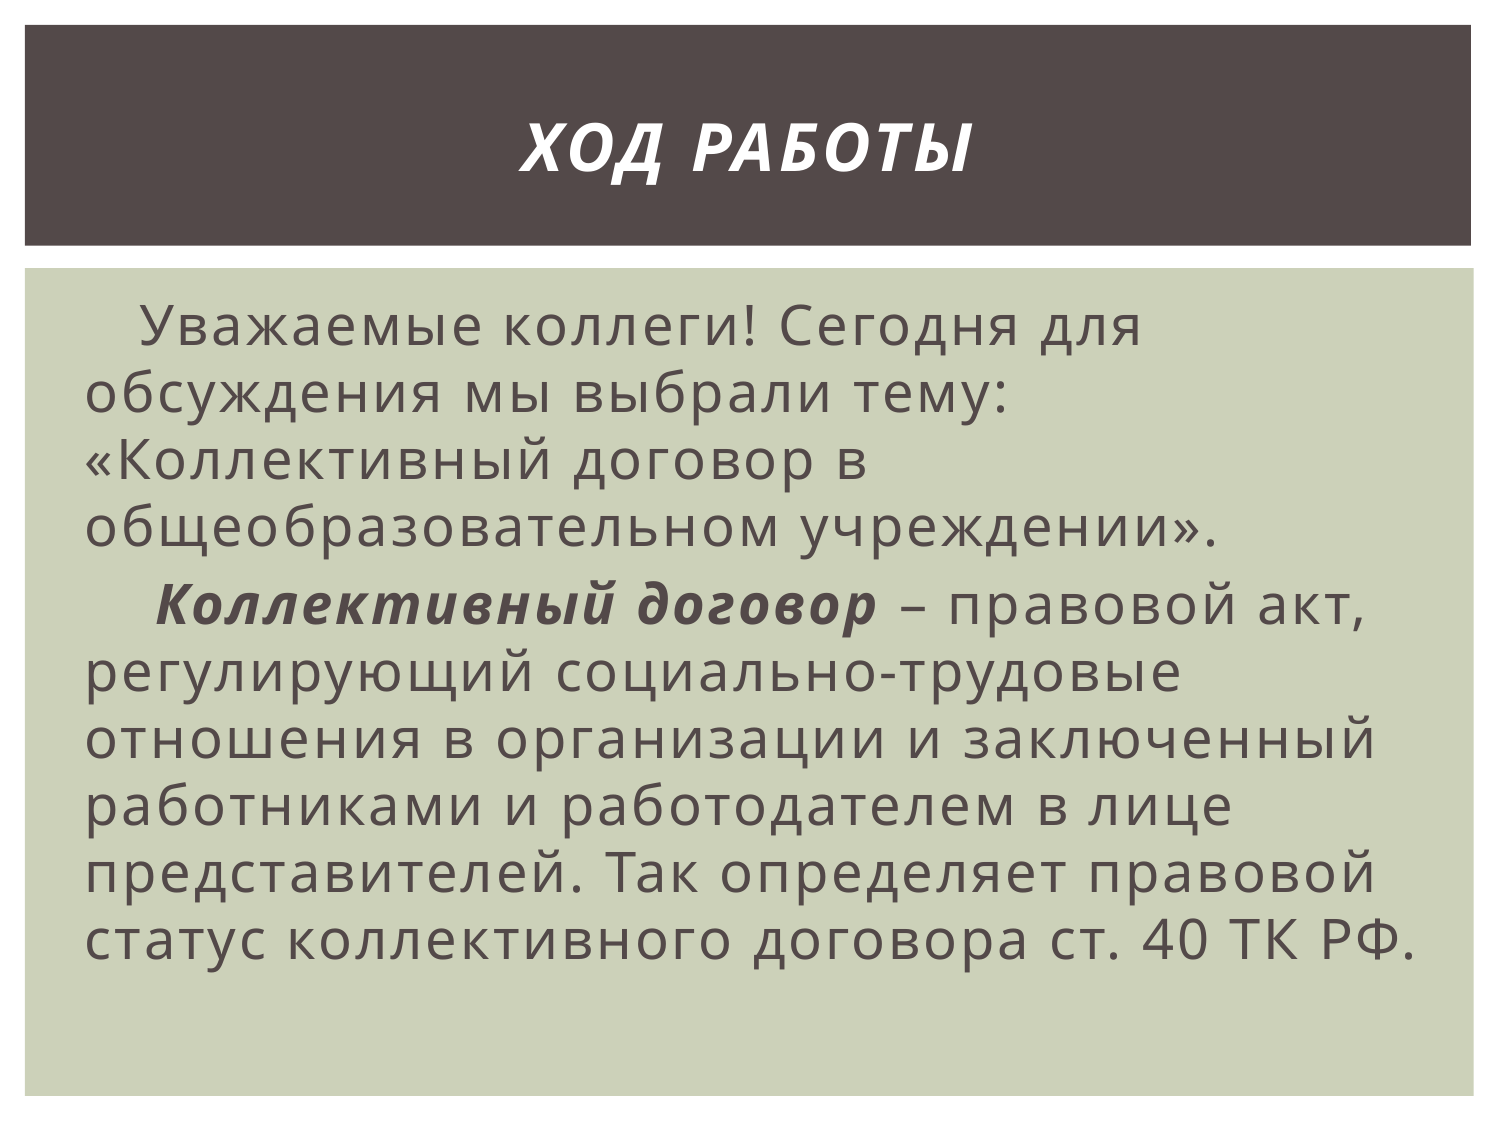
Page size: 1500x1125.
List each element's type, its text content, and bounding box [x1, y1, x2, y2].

title Ход работы [62, 58, 1438, 232]
list Уважаемые коллеги! Сегодня для обсуждения мы выбрали тему: «Коллективный договор в общеобразовательном учреждении». Коллективный договор – правовой акт, регулирующий социально-трудовые отношения в организации и заключенный работниками и работодателем в лице представителей. Так определяет правовой статус коллективного договора ст. 40 ТК РФ. [62, 281, 1442, 1005]
